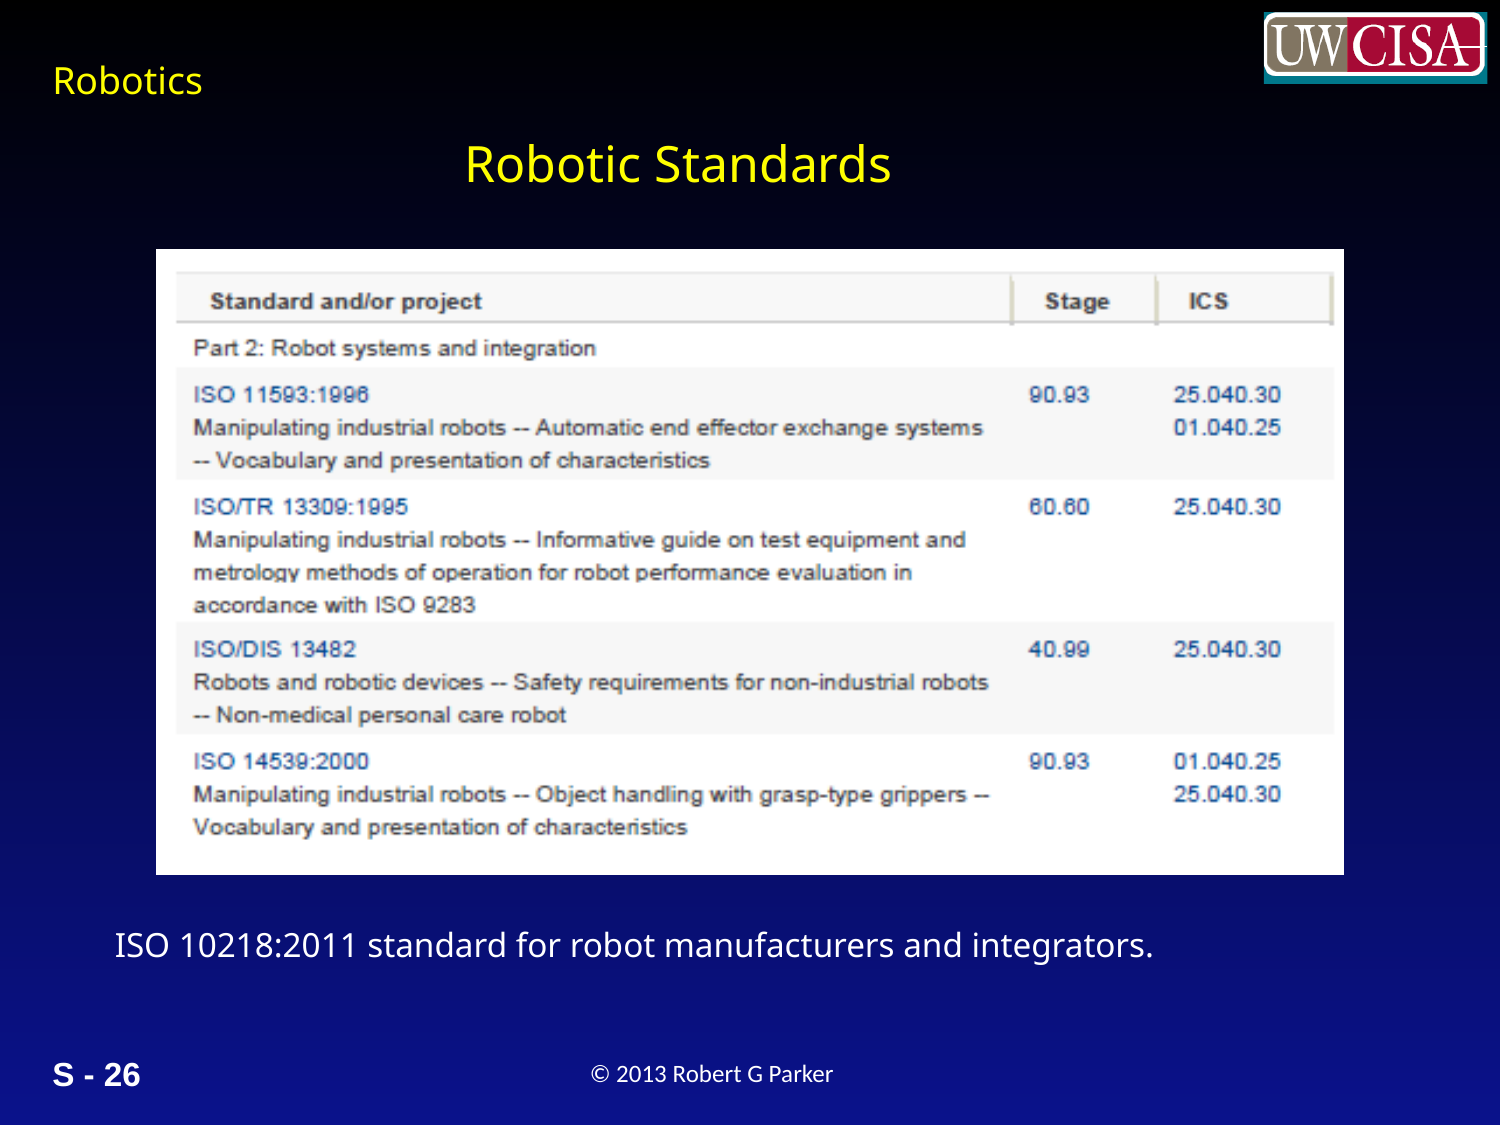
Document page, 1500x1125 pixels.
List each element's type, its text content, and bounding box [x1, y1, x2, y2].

picture [1263, 12, 1488, 84]
text_box ISO 10218:2011 standard for robot manufacturers and integrators. [99, 916, 1425, 1012]
picture [156, 249, 1344, 876]
text_box Robotic Standards [450, 124, 1250, 200]
